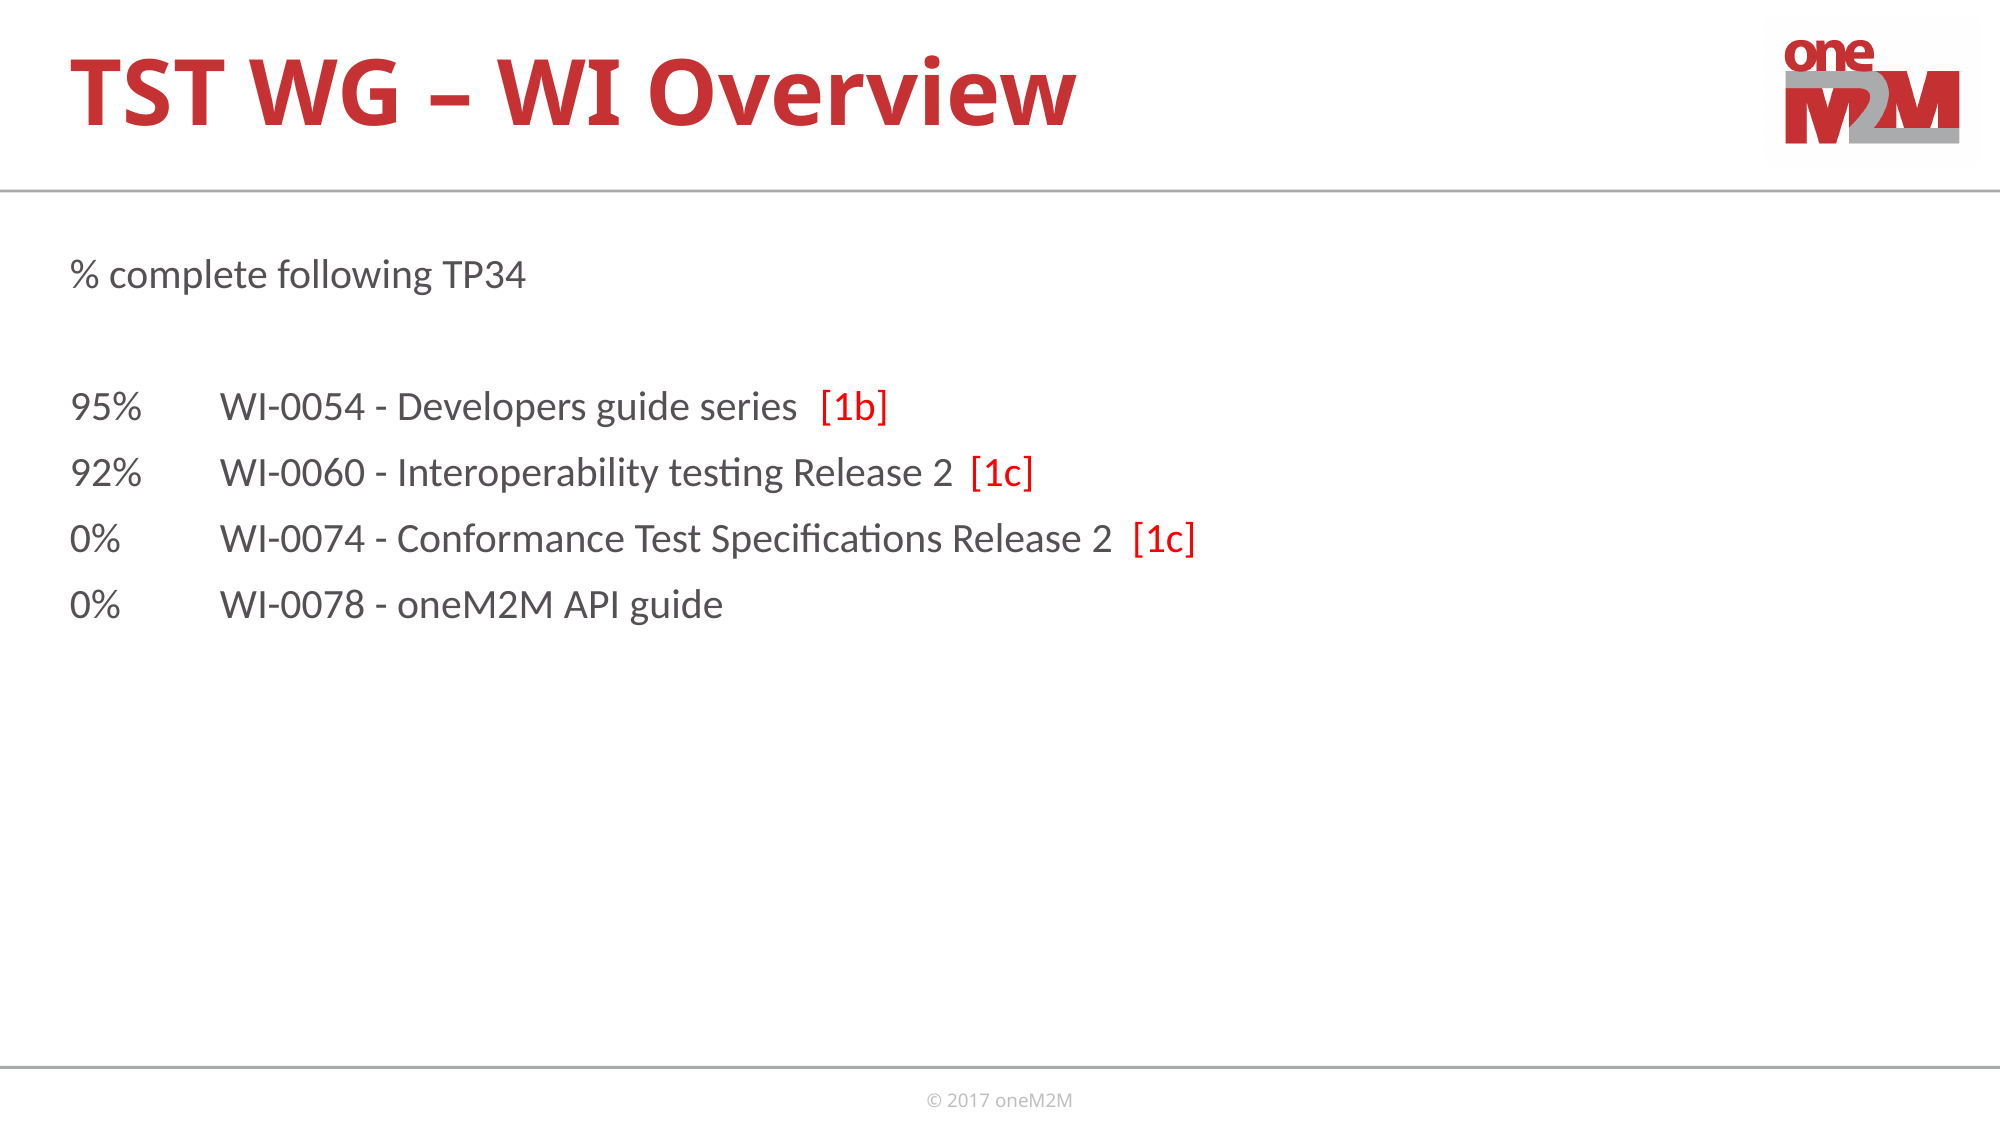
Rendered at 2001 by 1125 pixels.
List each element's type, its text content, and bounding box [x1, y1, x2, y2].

picture [1763, 17, 1981, 166]
list % complete following TP34 95% WI-0054 - Developers guide series [1b] 92% WI-0060 - Interoperability testing Release 2 [1c] 0% WI-0074 - Conformance Test Specifications Release 2 [1c] 0% WI-0078 - oneM2M API guide [54, 245, 1780, 959]
title TST WG – WI Overview [54, 0, 1343, 193]
